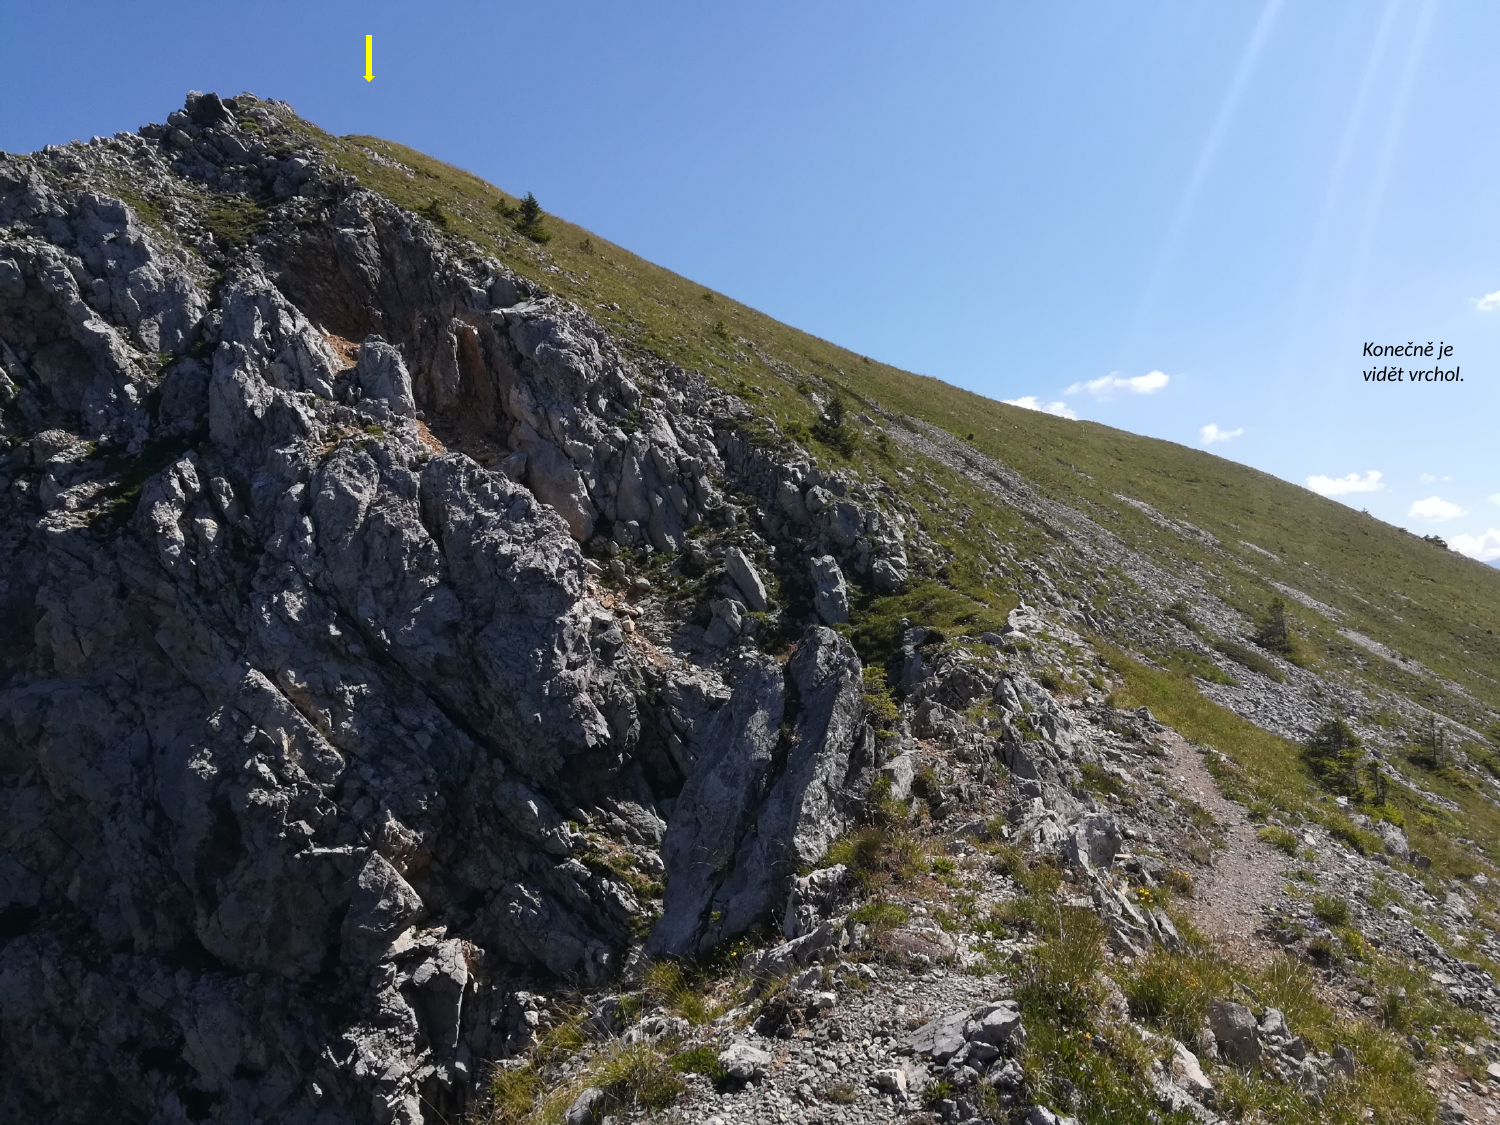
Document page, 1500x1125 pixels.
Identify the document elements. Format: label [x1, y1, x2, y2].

list [0, 0, 1500, 1125]
